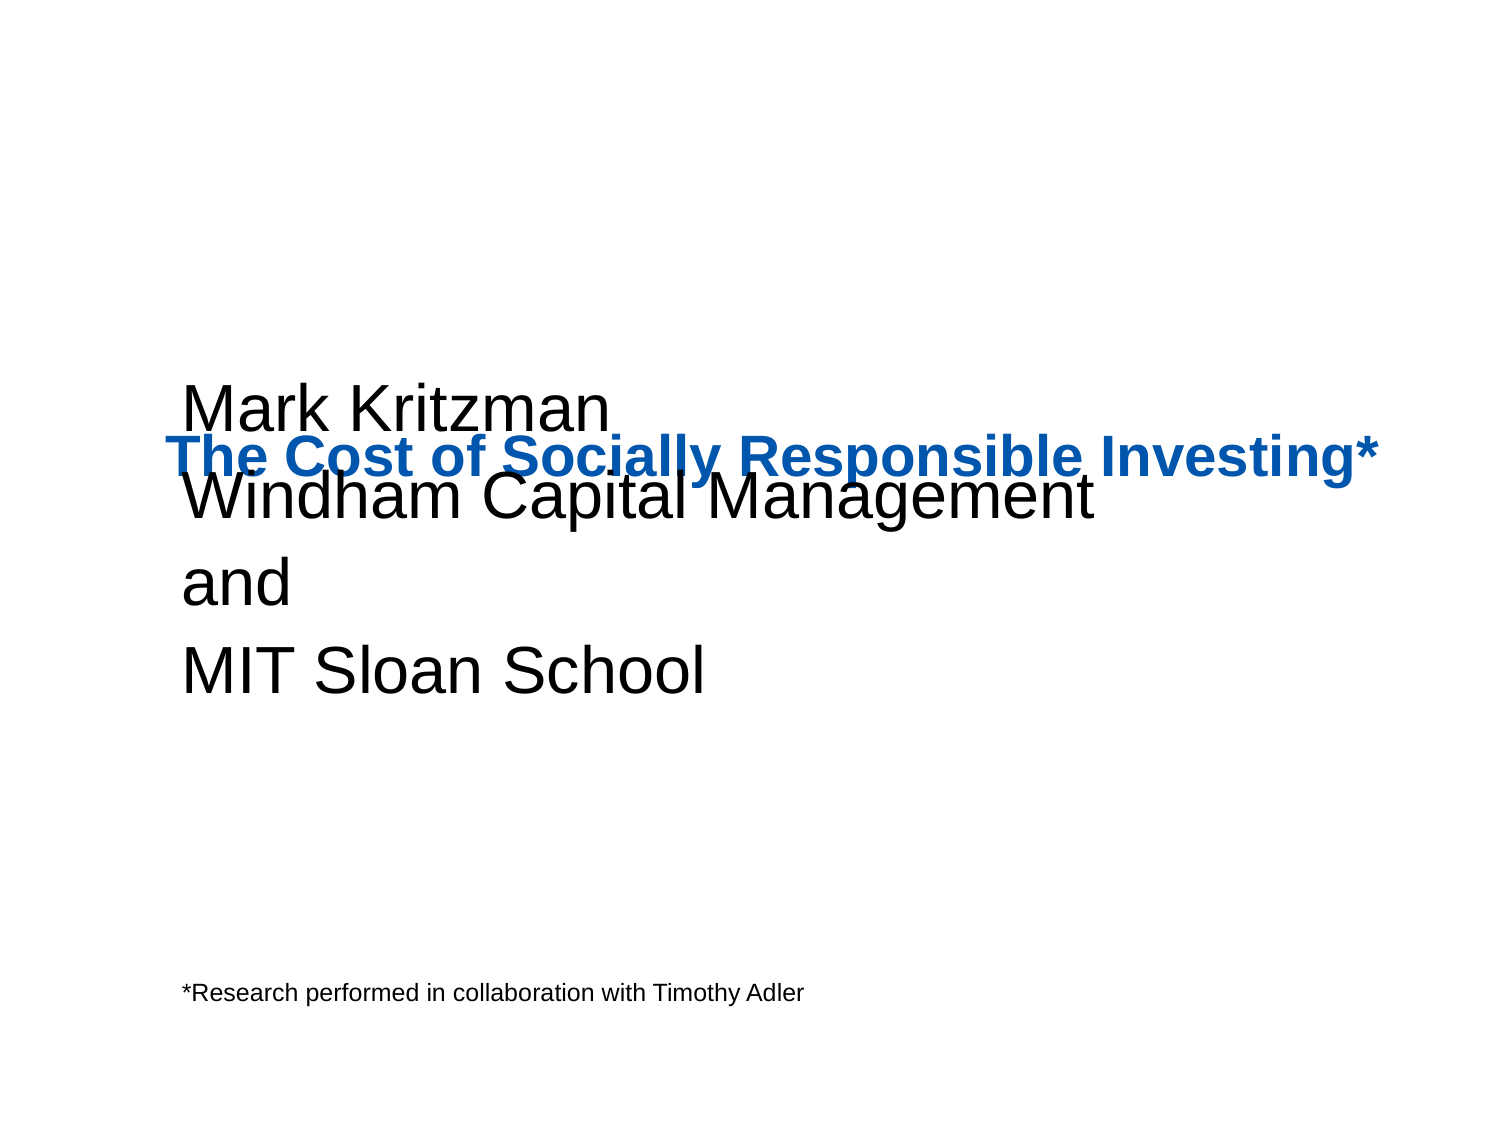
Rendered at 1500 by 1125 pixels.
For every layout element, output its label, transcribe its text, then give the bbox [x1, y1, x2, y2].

title The Cost of Socially Responsible Investing* [165, 337, 1393, 579]
subtitle Mark Kritzman Windham Capital Management and MIT Sloan School *Research performed in collaboration with Timothy Adler [181, 627, 1100, 1044]
